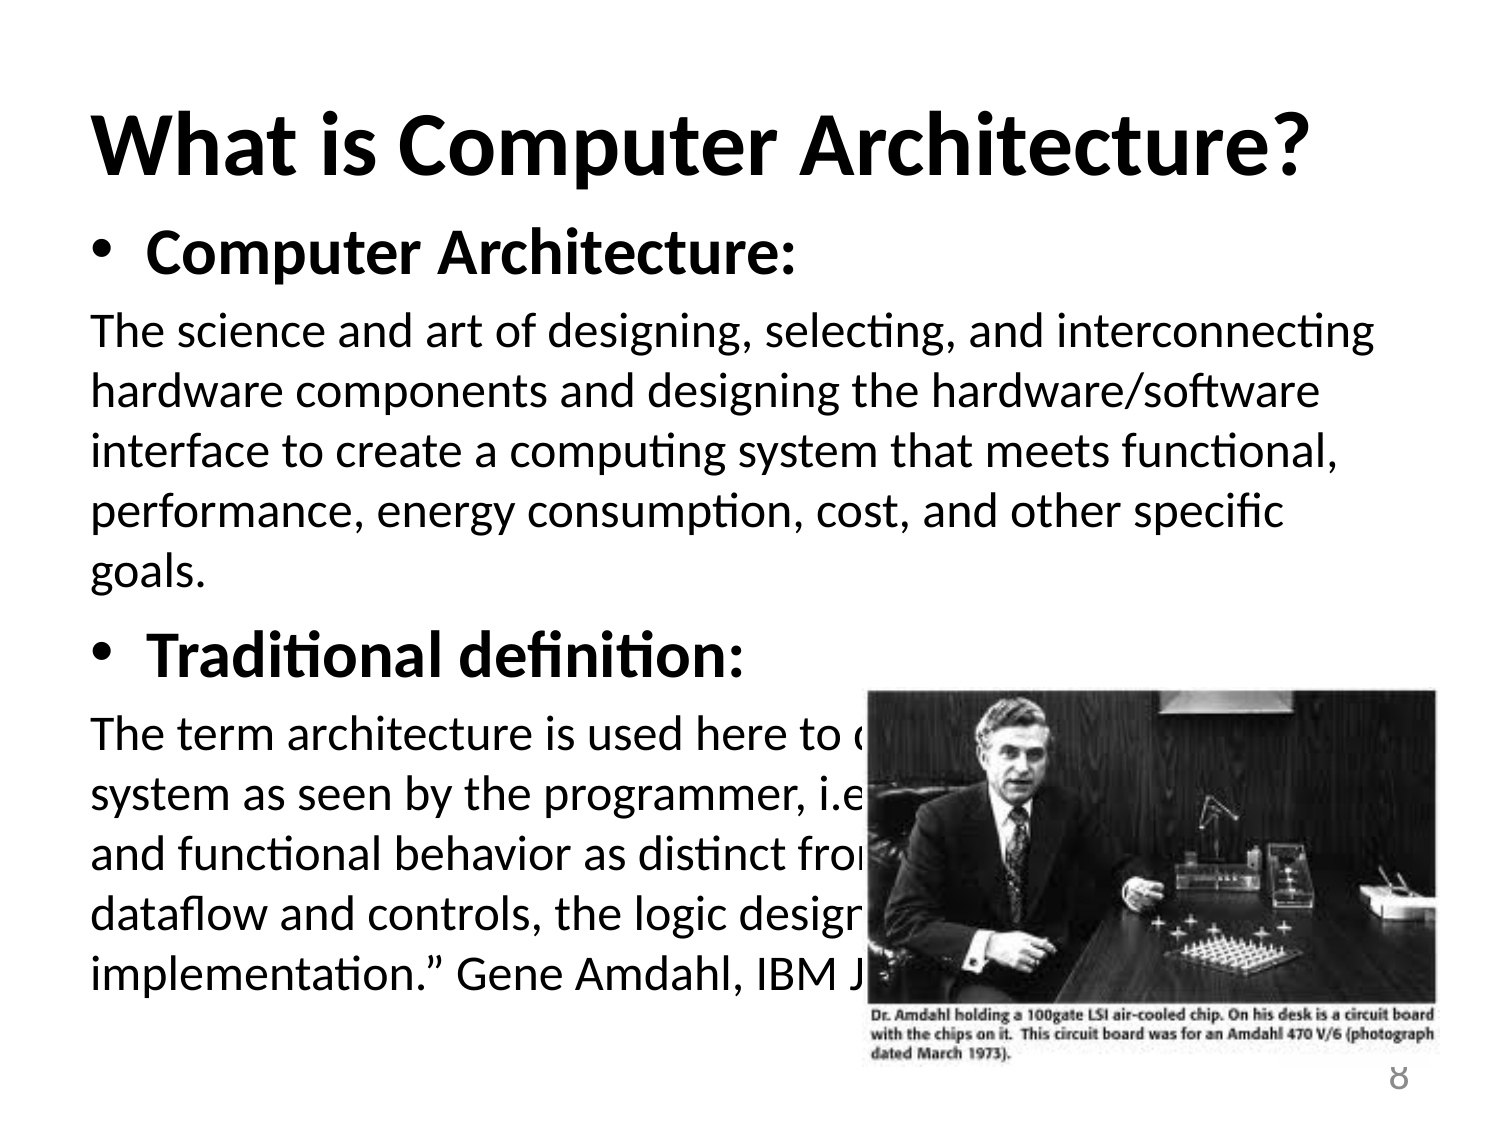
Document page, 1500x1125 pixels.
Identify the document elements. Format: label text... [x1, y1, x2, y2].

slide_number 8 [1074, 1075, 1425, 1103]
picture [862, 687, 1440, 1067]
title What is Computer Architecture? [75, 45, 1425, 200]
list Computer Architecture: The science and art of designing, selecting, and interconnecting hardware components and designing the hardware/software interface to create a computing system that meets functional, performance, energy consumption, cost, and other specific goals. Traditional definition: The term architecture is used here to describe the attributes of a system as seen by the programmer, i.e., the conceptual structure and functional behavior as distinct from the organization of the dataflow and controls, the logic design, and the physical implementation.” Gene Amdahl, IBM Journal of R&D, April 1964 [75, 200, 1425, 943]
